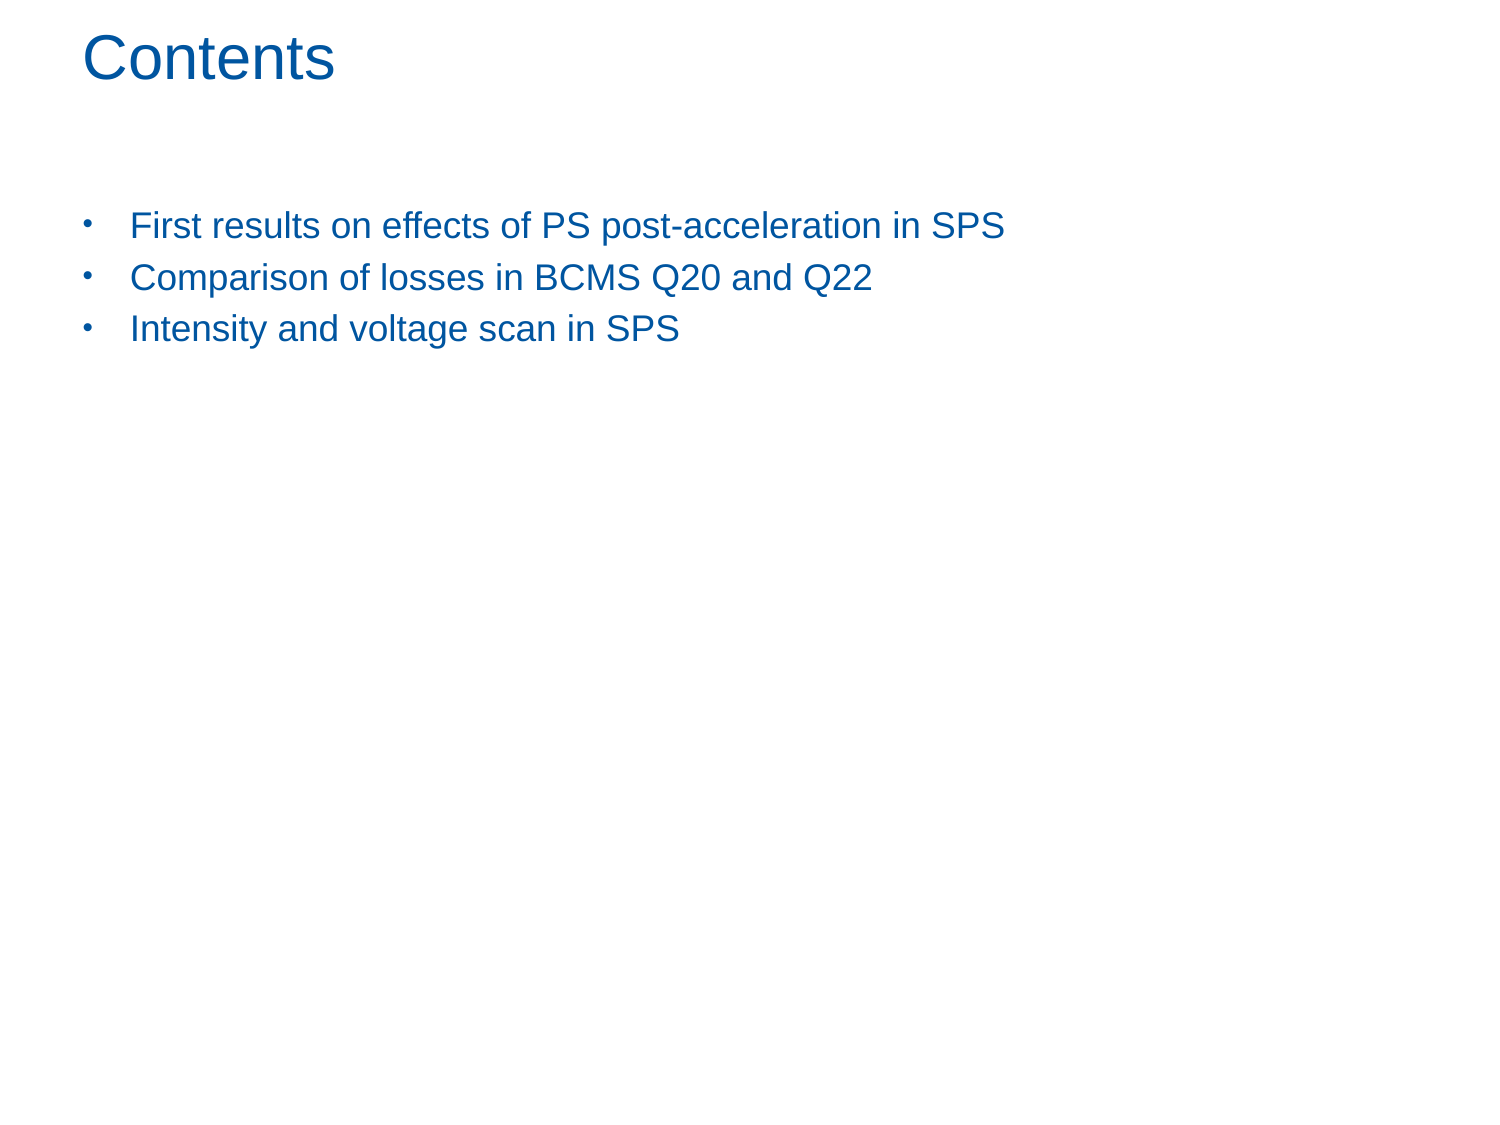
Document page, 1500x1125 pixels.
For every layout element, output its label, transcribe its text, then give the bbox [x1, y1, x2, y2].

list First results on effects of PS post-acceleration in SPS Comparison of losses in BCMS Q20 and Q22 Intensity and voltage scan in SPS [75, 121, 1425, 350]
text_box Contents [74, 8, 1425, 100]
